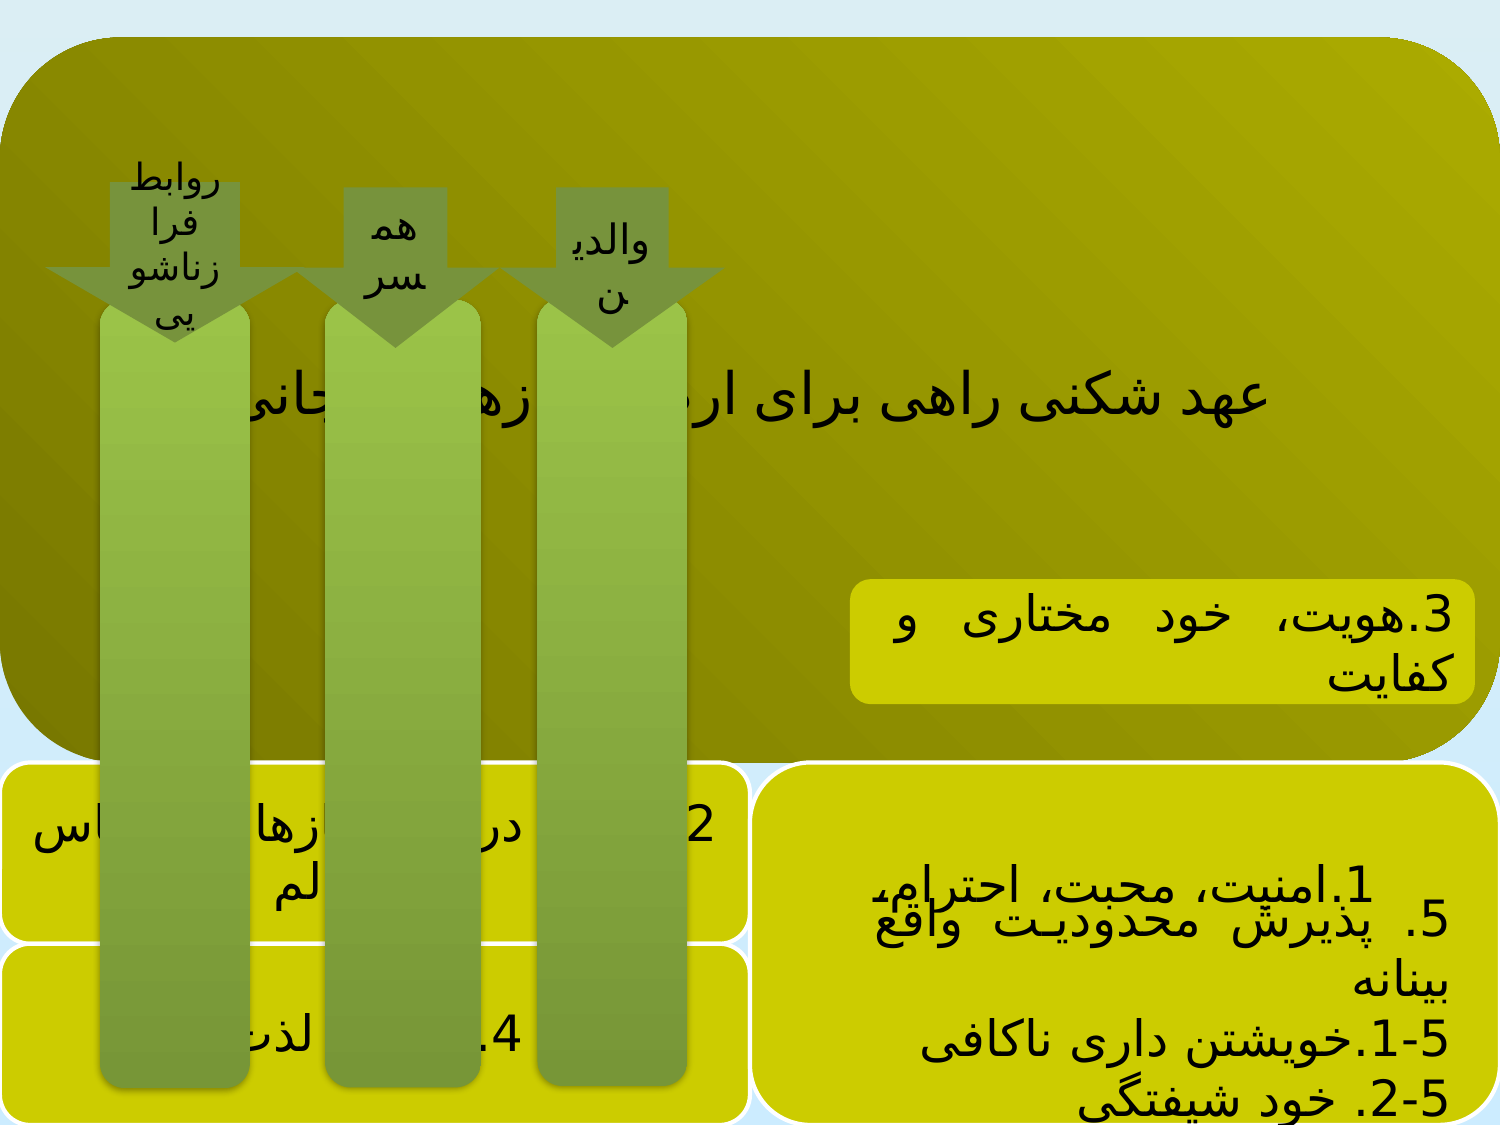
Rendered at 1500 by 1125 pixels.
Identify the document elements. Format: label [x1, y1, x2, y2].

list [0, 37, 1500, 1125]
